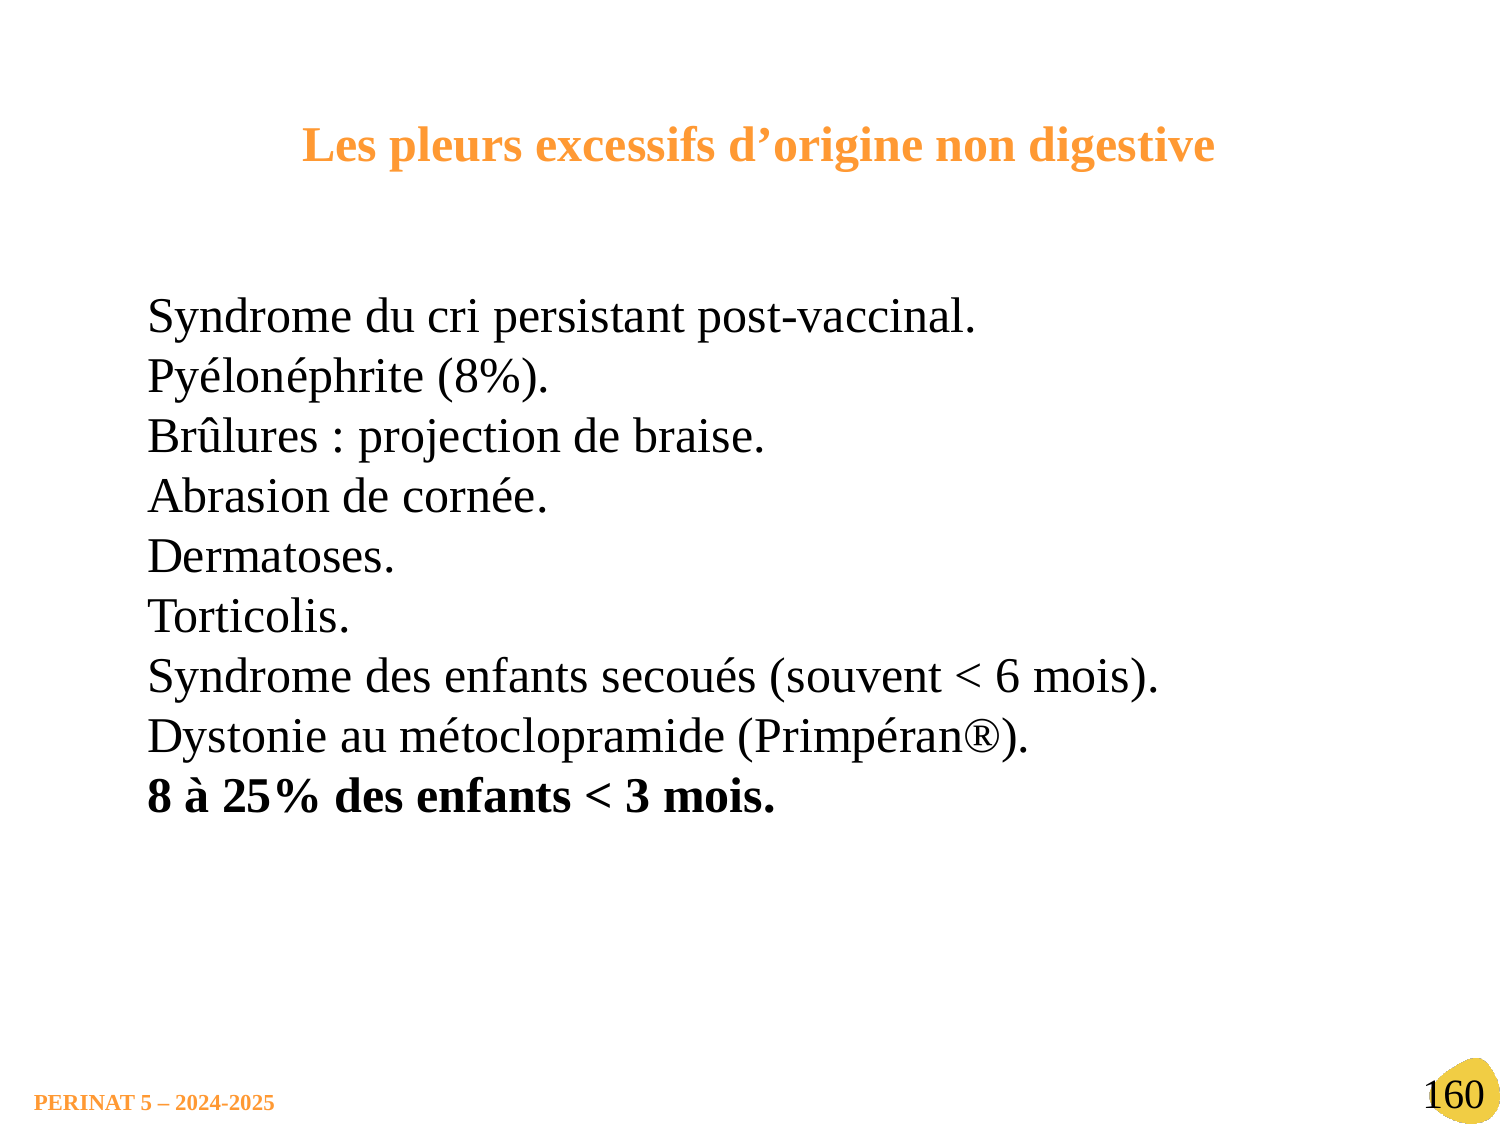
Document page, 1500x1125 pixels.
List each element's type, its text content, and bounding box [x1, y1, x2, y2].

list Syndrome du cri persistant post-vaccinal. Pyélonéphrite (8%). Brûlures : projection de braise. Abrasion de cornée. Dermatoses. Torticolis. Syndrome des enfants secoués (souvent < 6 mois). Dystonie au métoclopramide (Primpéran®). 8 à 25% des enfants < 3 mois. [132, 275, 1408, 950]
picture [1423, 1057, 1500, 1125]
title Les pleurs excessifs d’origine non digestive [287, 104, 1253, 192]
